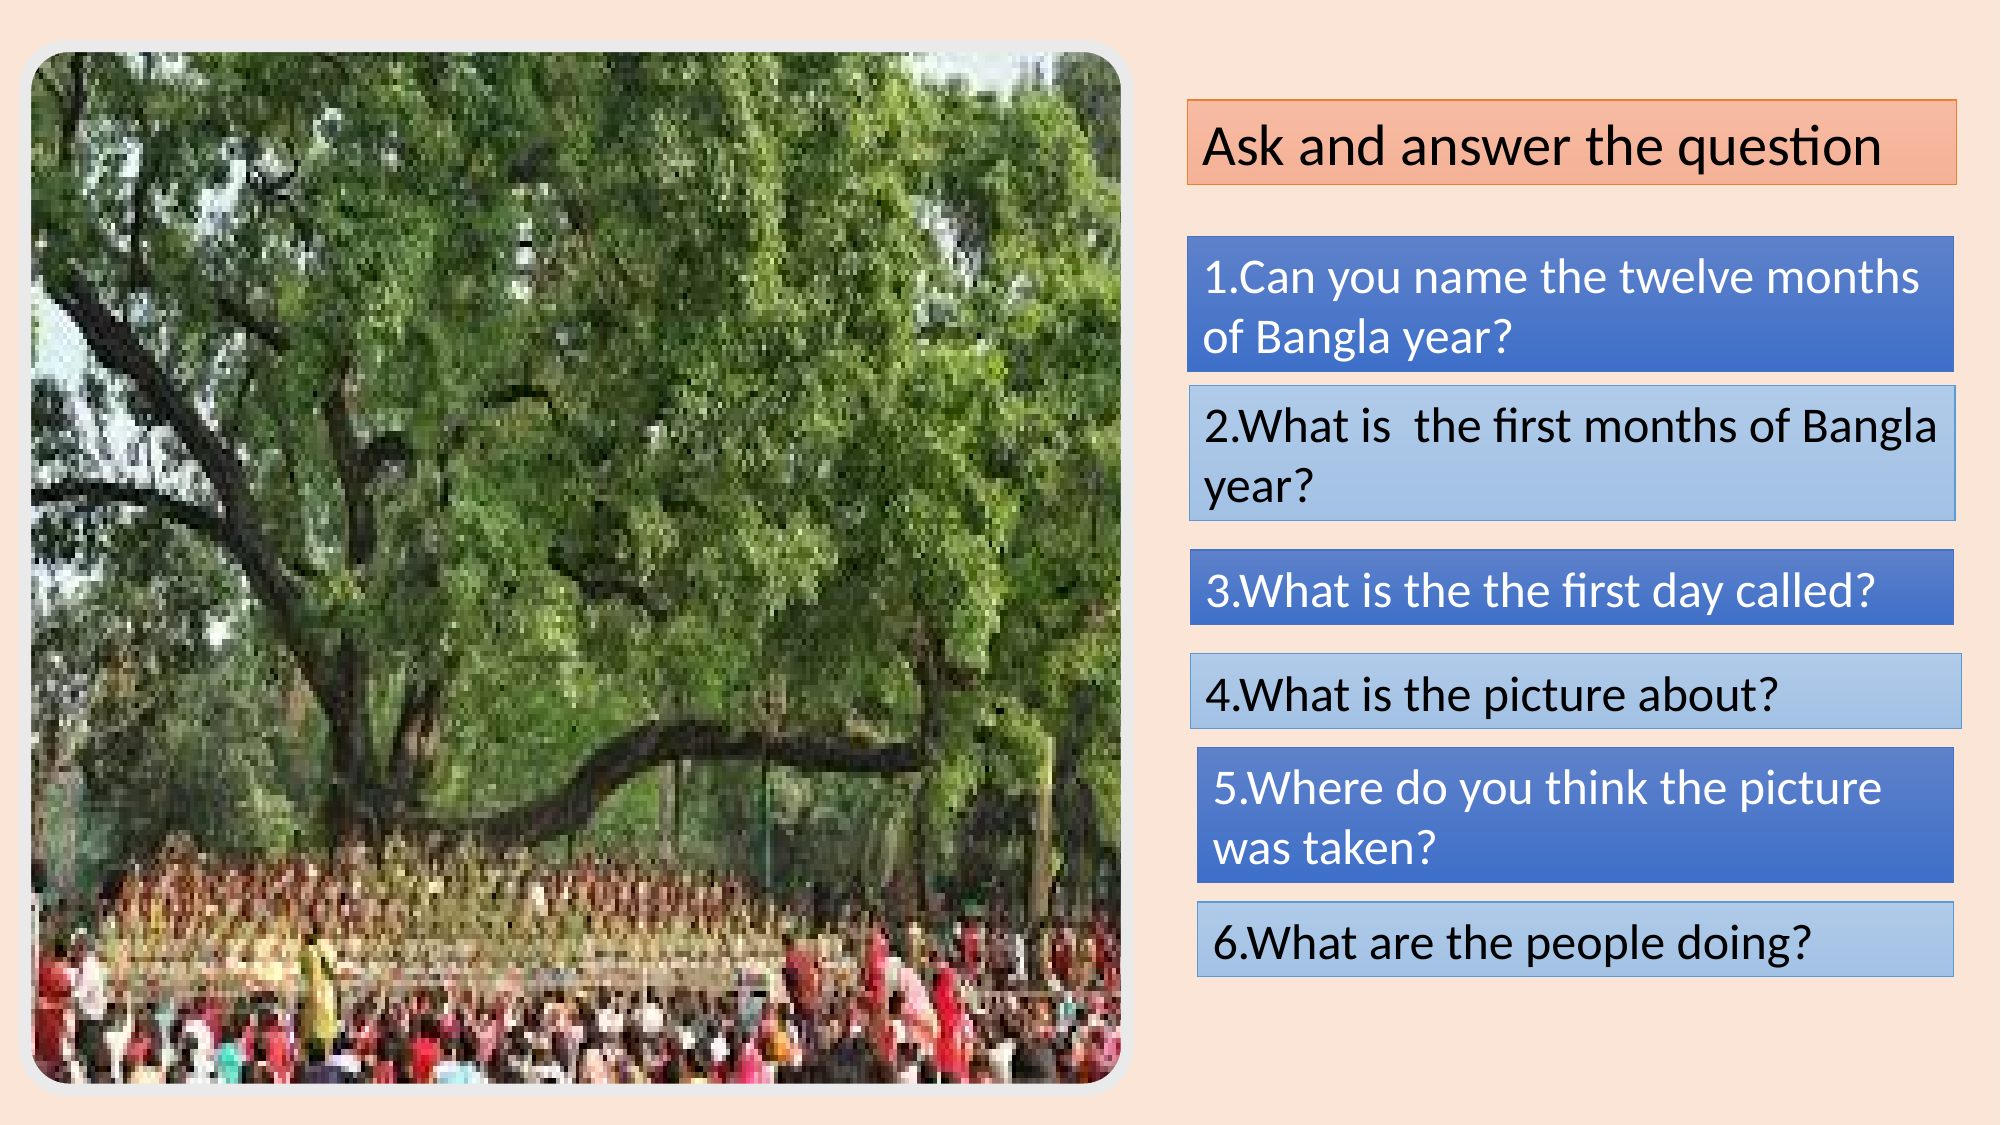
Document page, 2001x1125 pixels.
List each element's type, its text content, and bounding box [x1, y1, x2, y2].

text_box 1.Can you name the twelve months of Bangla year? [1187, 236, 1954, 372]
text_box 6.What are the people doing? [1197, 901, 1954, 977]
text_box 2.What is the first months of Bangla year? [1189, 385, 1956, 521]
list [24, 45, 1128, 1090]
text_box 4.What is the picture about? [1190, 653, 1962, 729]
text_box Ask and answer the question [1187, 99, 1957, 185]
text_box 3.What is the the first day called? [1190, 549, 1954, 625]
text_box 5.Where do you think the picture was taken? [1197, 747, 1954, 883]
